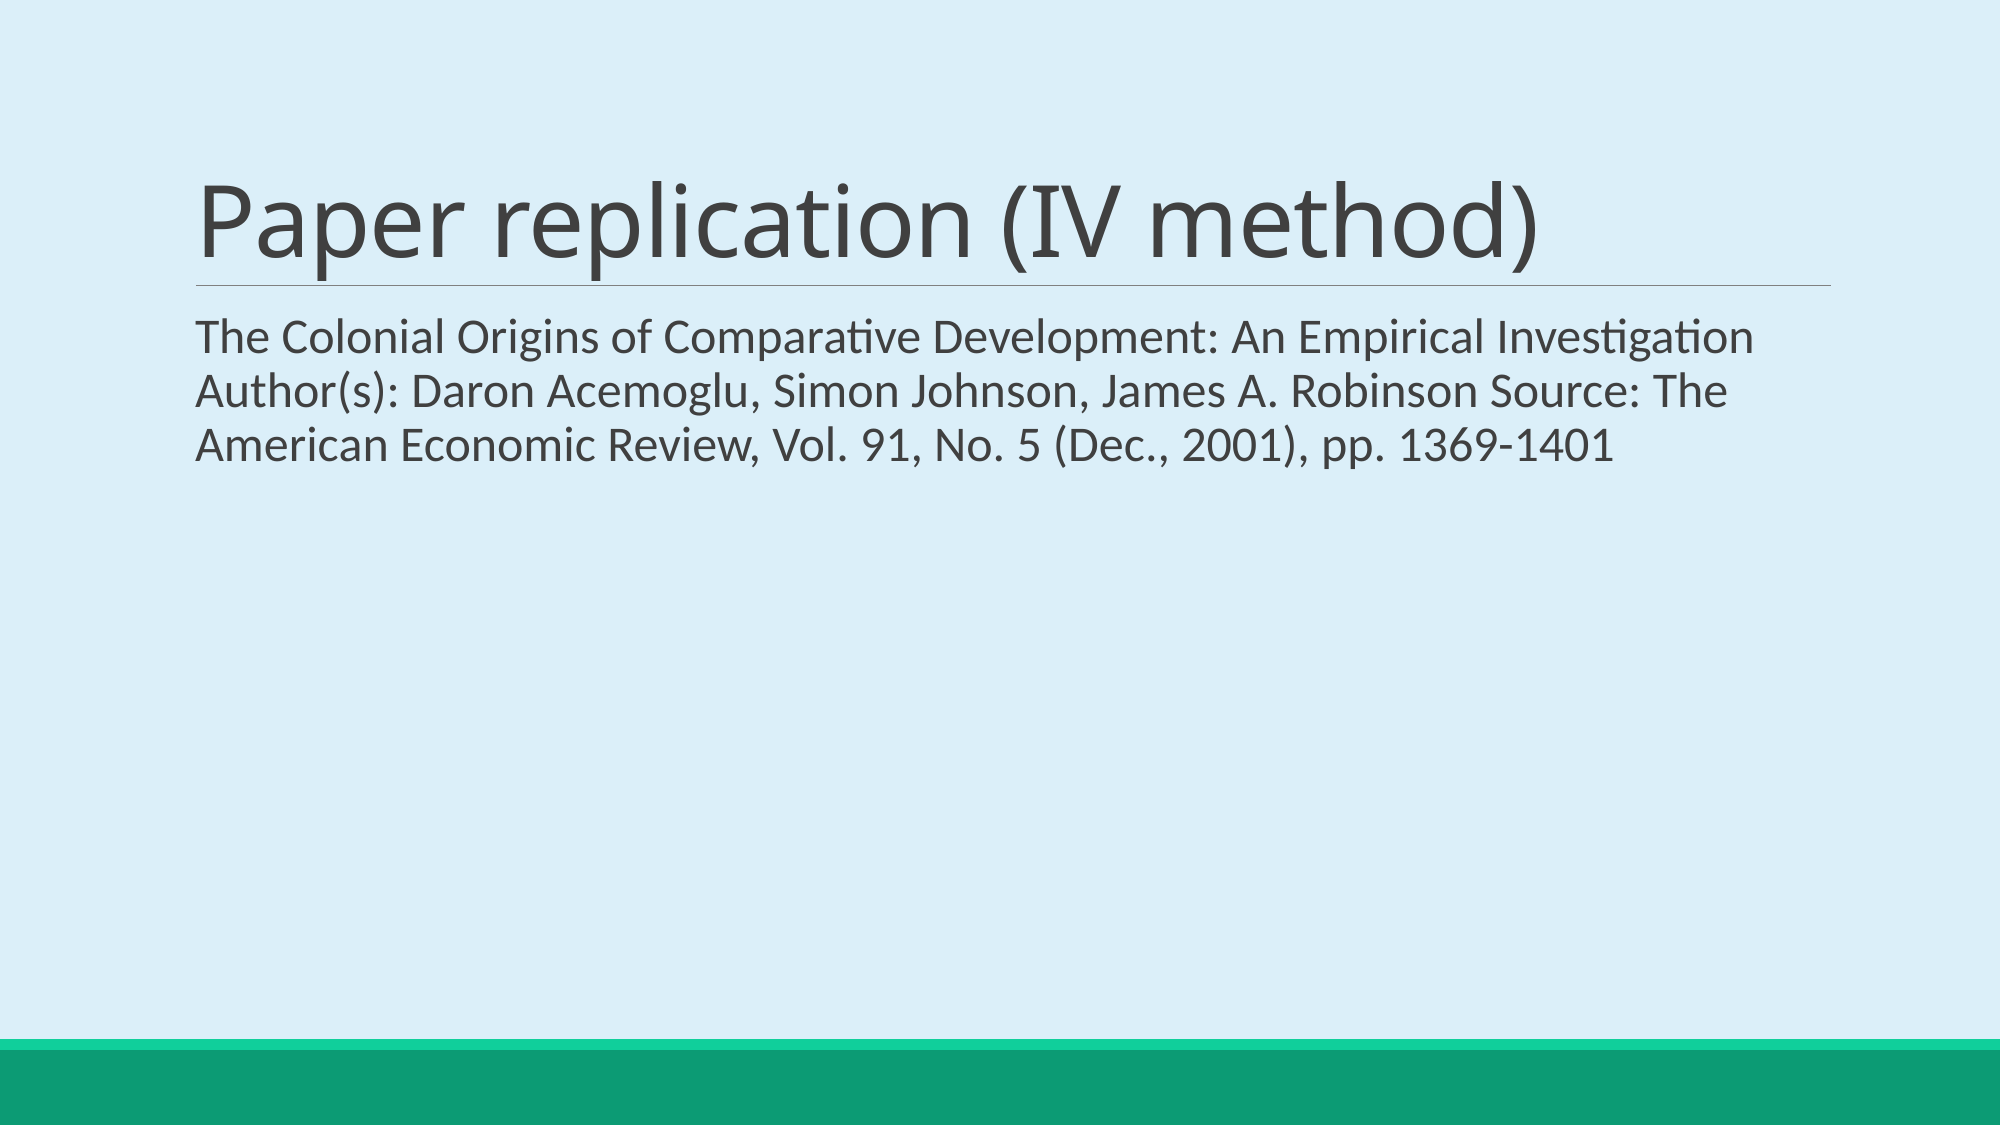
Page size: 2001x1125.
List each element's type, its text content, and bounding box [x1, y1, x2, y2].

title Paper replication (IV method) [180, 47, 1830, 285]
list The Colonial Origins of Comparative Development: An Empirical Investigation Author(s): Daron Acemoglu, Simon Johnson, James A. Robinson Source: The American Economic Review, Vol. 91, No. 5 (Dec., 2001), pp. 1369-1401 [180, 302, 1830, 963]
